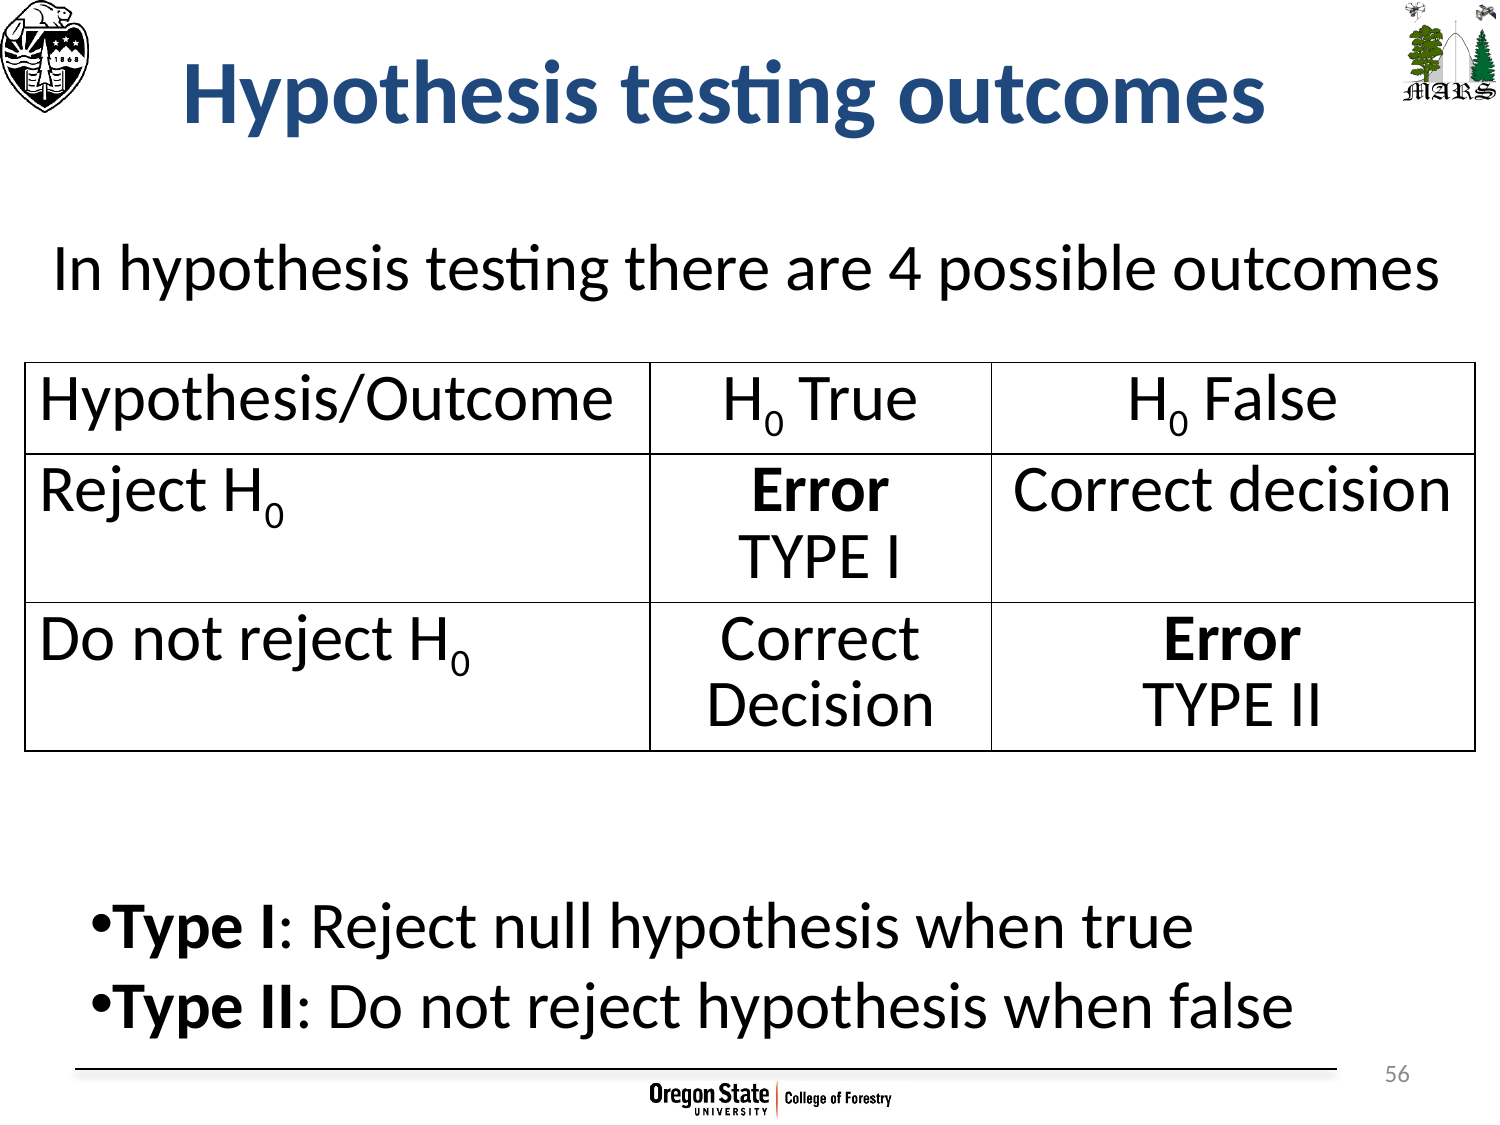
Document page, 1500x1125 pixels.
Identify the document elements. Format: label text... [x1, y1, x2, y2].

picture [1403, 1, 1496, 101]
picture [650, 1081, 913, 1125]
table_header H0 False [992, 363, 1474, 453]
slide_number 56 [1074, 1050, 1425, 1103]
table_cell Reject H0 [26, 455, 649, 602]
table_header Hypothesis/Outcome [26, 363, 649, 453]
table_cell Correct decision [992, 455, 1474, 602]
table_cell Do not reject H0 [26, 603, 649, 750]
table_cell Error TYPE II [992, 603, 1474, 750]
title Hypothesis testing outcomes [99, 24, 1350, 150]
table_cell Correct Decision [651, 603, 991, 750]
table_header H0 True [651, 363, 991, 453]
picture [0, 0, 89, 113]
table_cell Error TYPE I [651, 455, 991, 602]
text_box In hypothesis testing there are 4 possible outcomes [37, 216, 1463, 312]
text_box Type I: Reject null hypothesis when true Type II: Do not reject hypothesis when false [75, 874, 1450, 1050]
